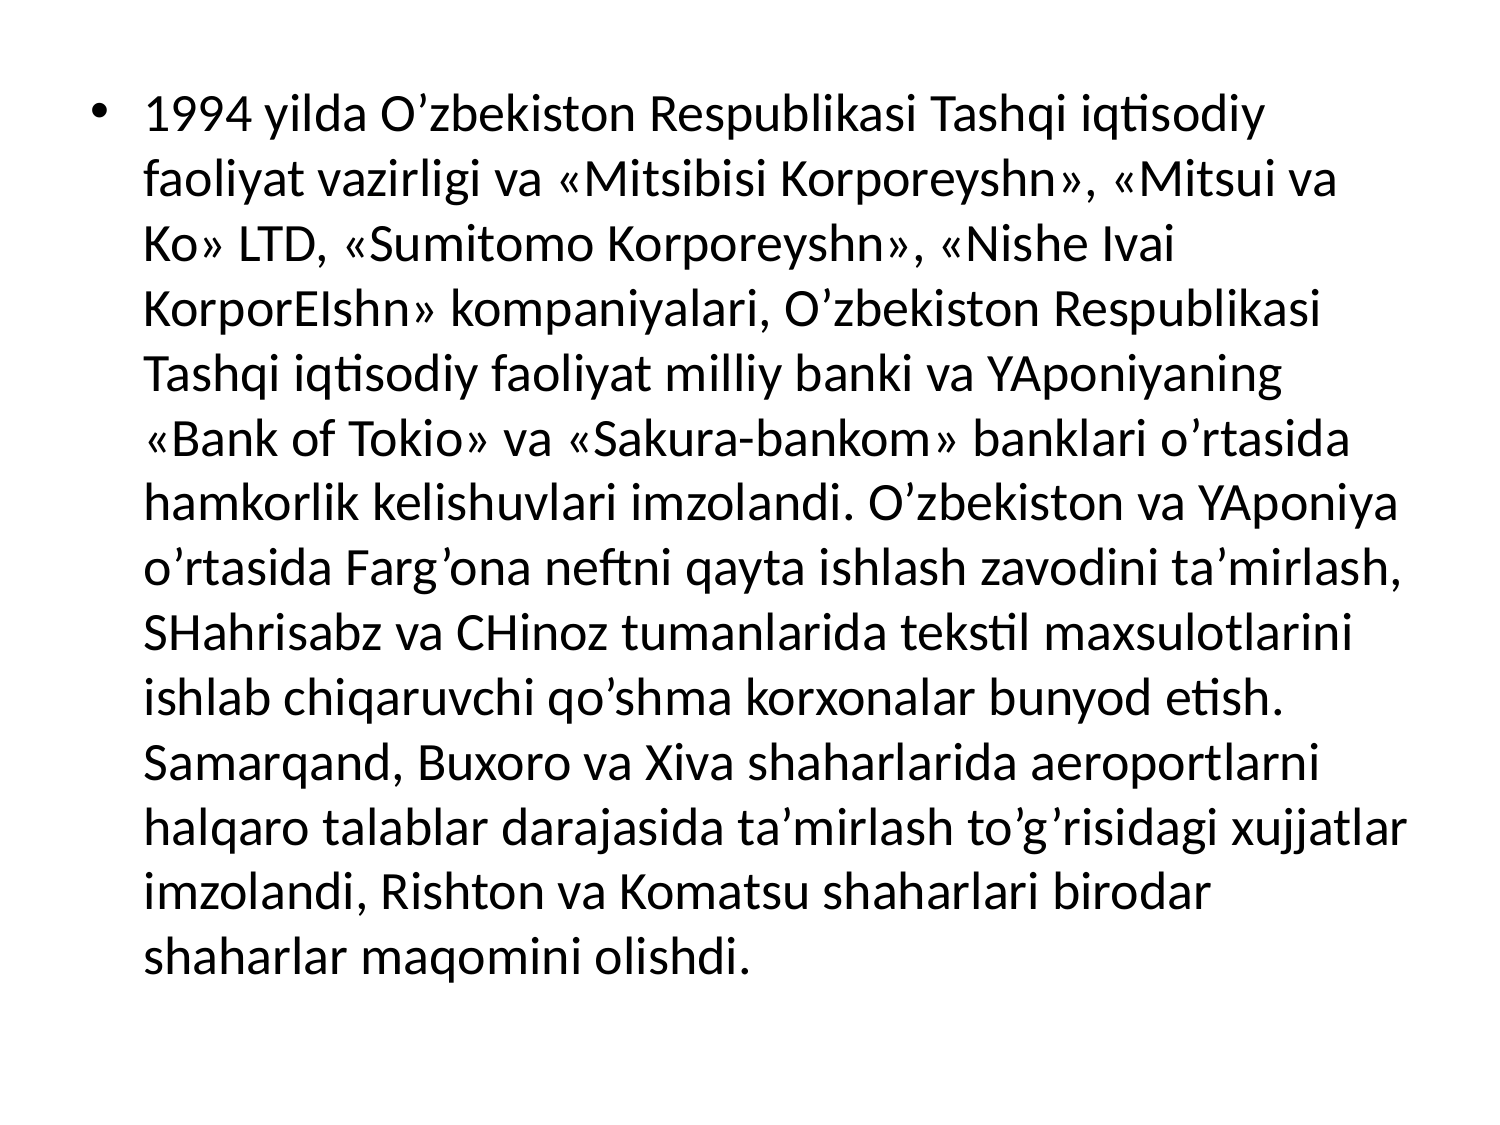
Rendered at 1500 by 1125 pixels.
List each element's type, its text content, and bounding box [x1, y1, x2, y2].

list 1994 yilda O’zbekiston Respublikasi Tashqi iqtisodiy faoliyat vazirligi va «Mitsibisi Korporeyshn», «Mitsui va Ko» LTD, «Sumitomo Korporeyshn», «Nishe Ivai KorporEIshn» kompaniyalari, O’zbekiston Respublikasi Tashqi iqtisodiy faoliyat milliy banki va YAponiyaning «Bank of Tokio» va «Sakura-bankom» banklari o’rtasida hamkorlik kelishuvlari imzolandi. O’zbekiston va YAponiya o’rtasida Farg’ona neftni qayta ishlash zavodini ta’mirlash, SHahrisabz va CHinoz tumanlarida tekstil maxsulotlarini ishlab chiqaruvchi qo’shma korxonalar bunyod etish. Samarqand, Buxoro va Xiva shaharlarida aeroportlarni halqaro talablar darajasida ta’mirlash to’g’risidagi xujjatlar imzolandi, Rishton va Komatsu shaharlari birodar shaharlar maqomini olishdi. [75, 70, 1425, 1005]
